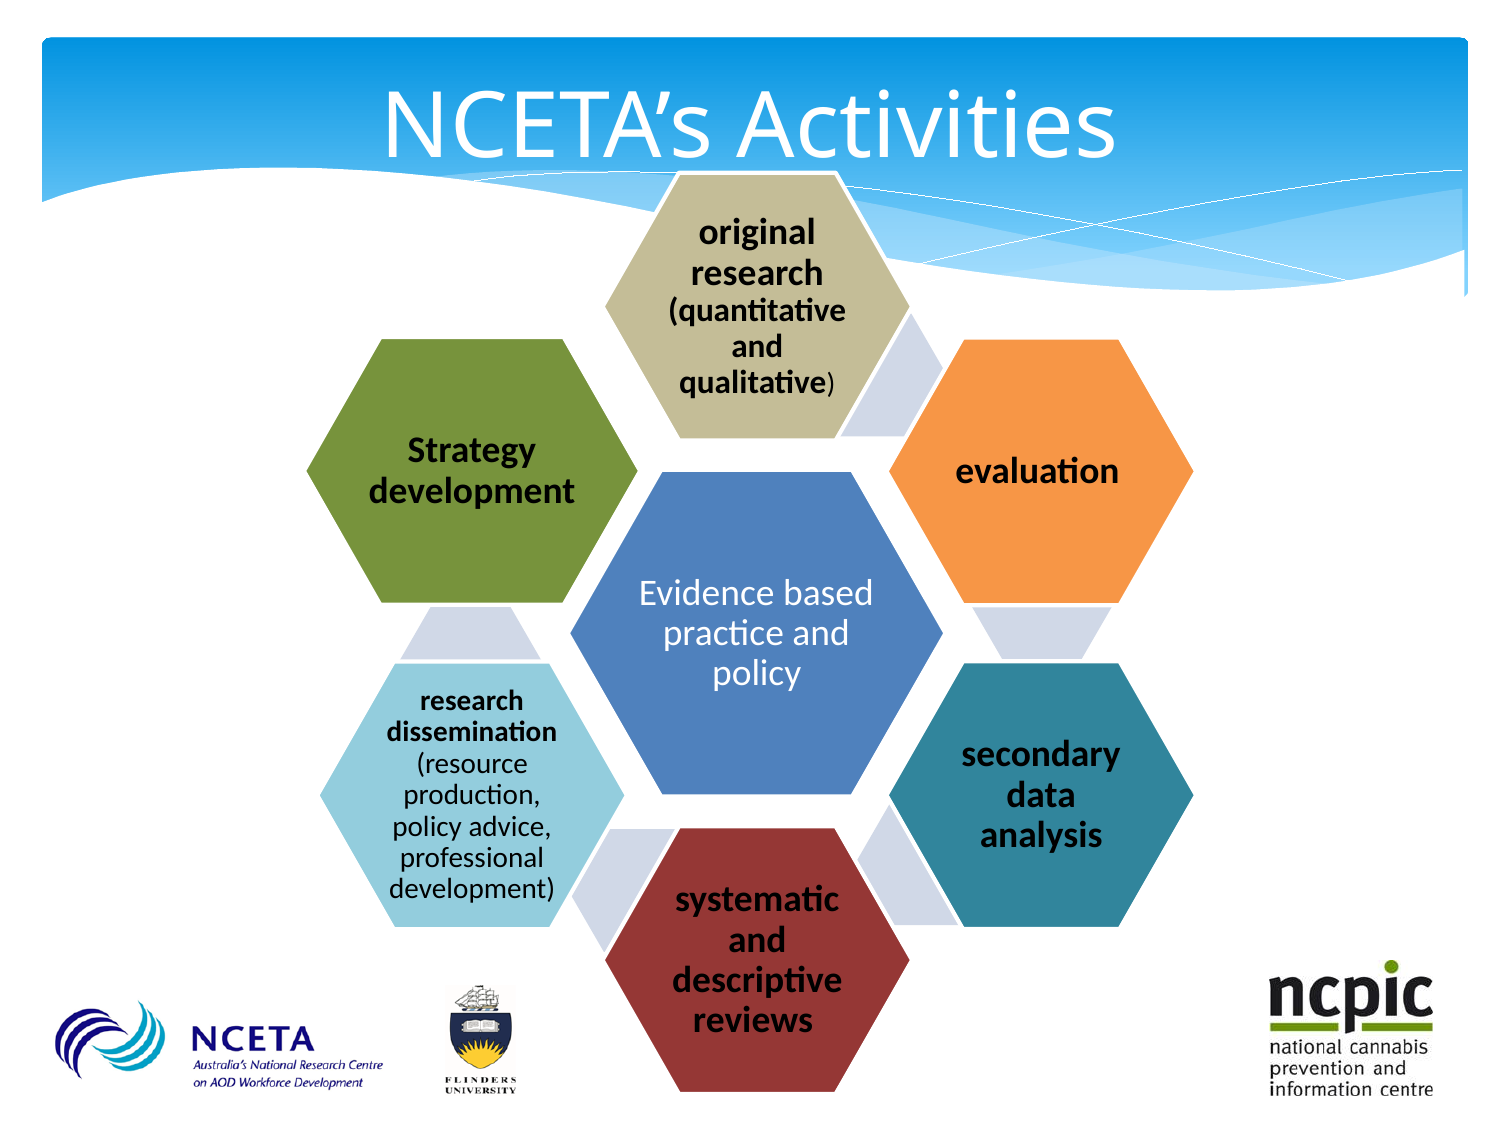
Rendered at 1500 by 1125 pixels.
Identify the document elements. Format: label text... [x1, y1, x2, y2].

picture [48, 985, 516, 1096]
title NCETA’s Activities [74, 44, 1426, 197]
picture [1269, 960, 1433, 1096]
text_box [249, 172, 1251, 1095]
